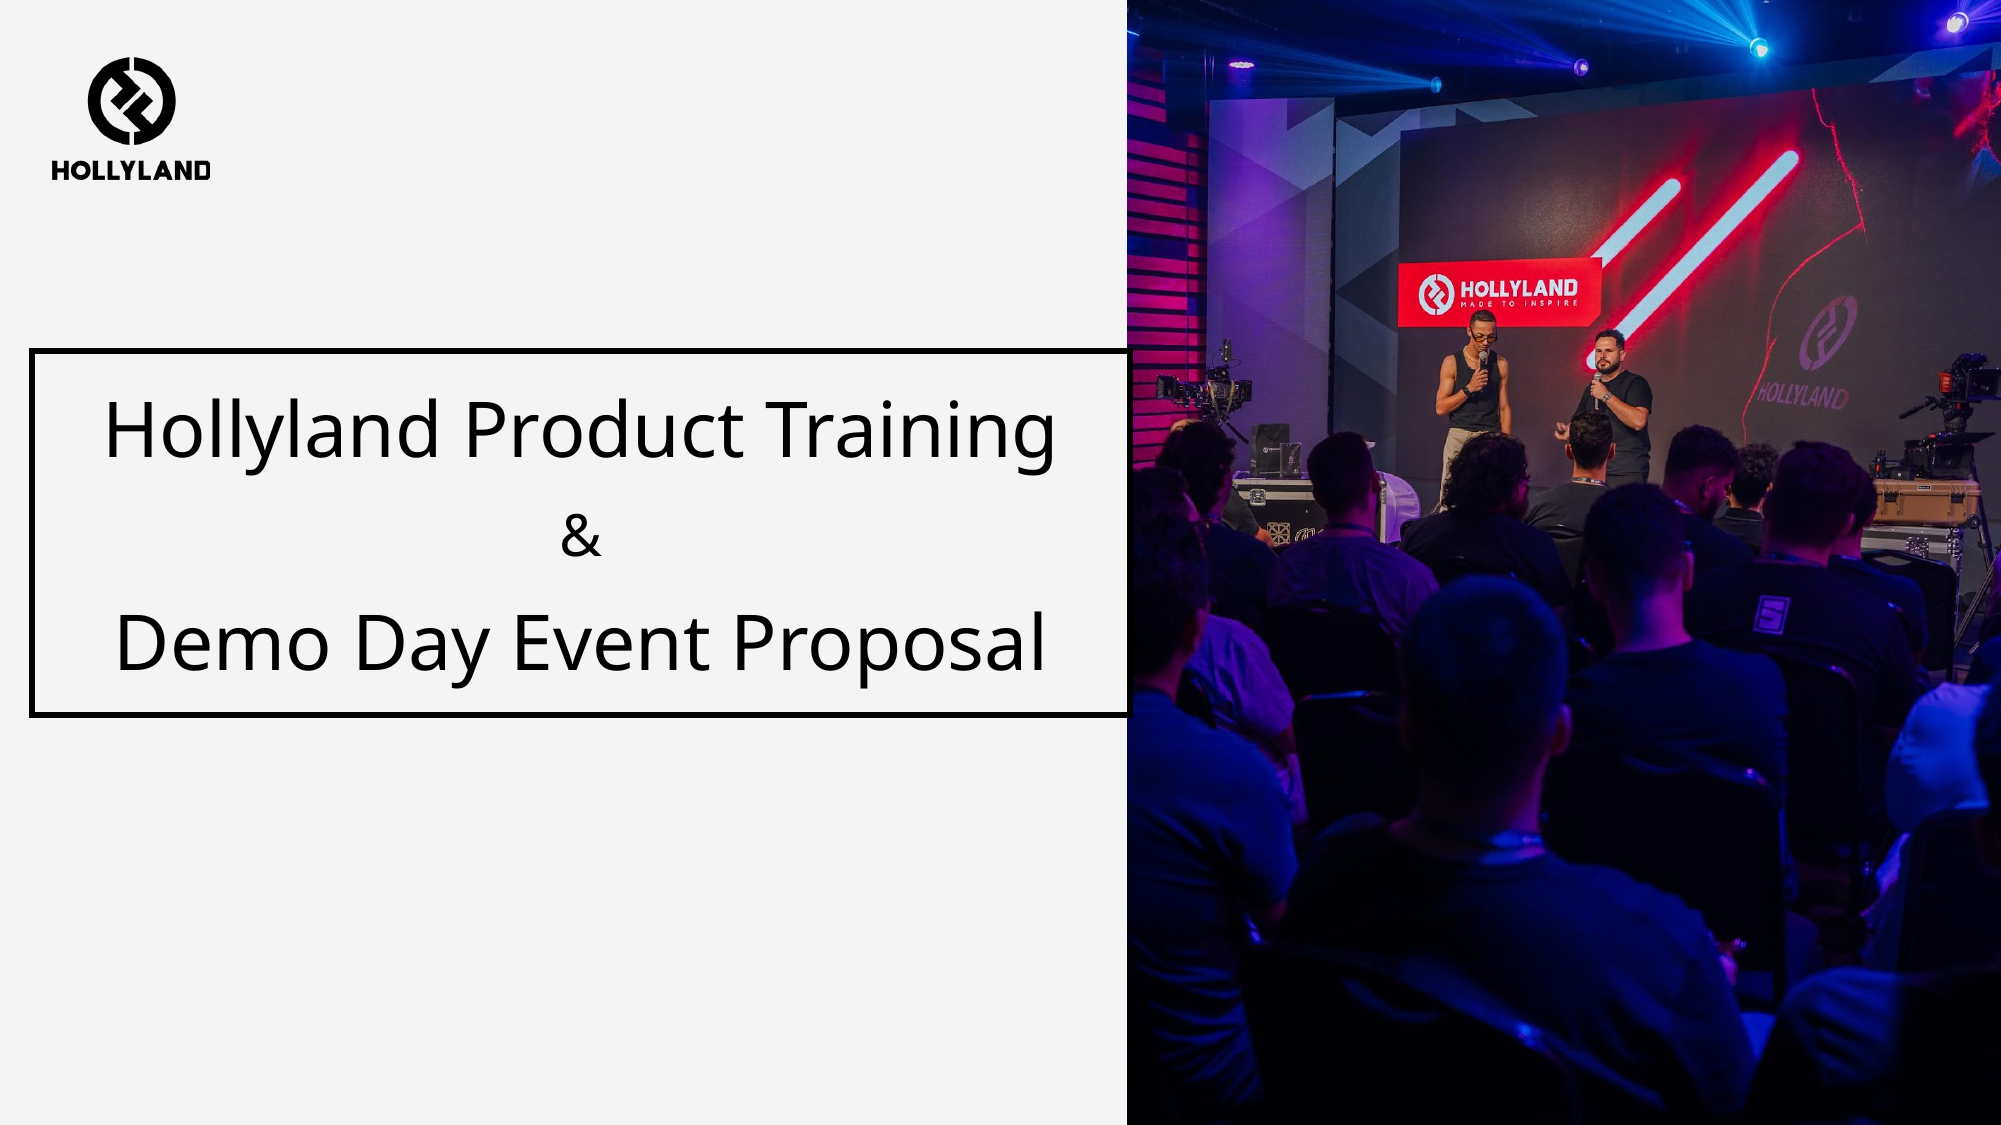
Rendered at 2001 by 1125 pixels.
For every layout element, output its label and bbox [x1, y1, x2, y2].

picture [1126, 0, 2001, 1125]
text_box [32, 351, 1131, 716]
text_box [52, 57, 211, 180]
